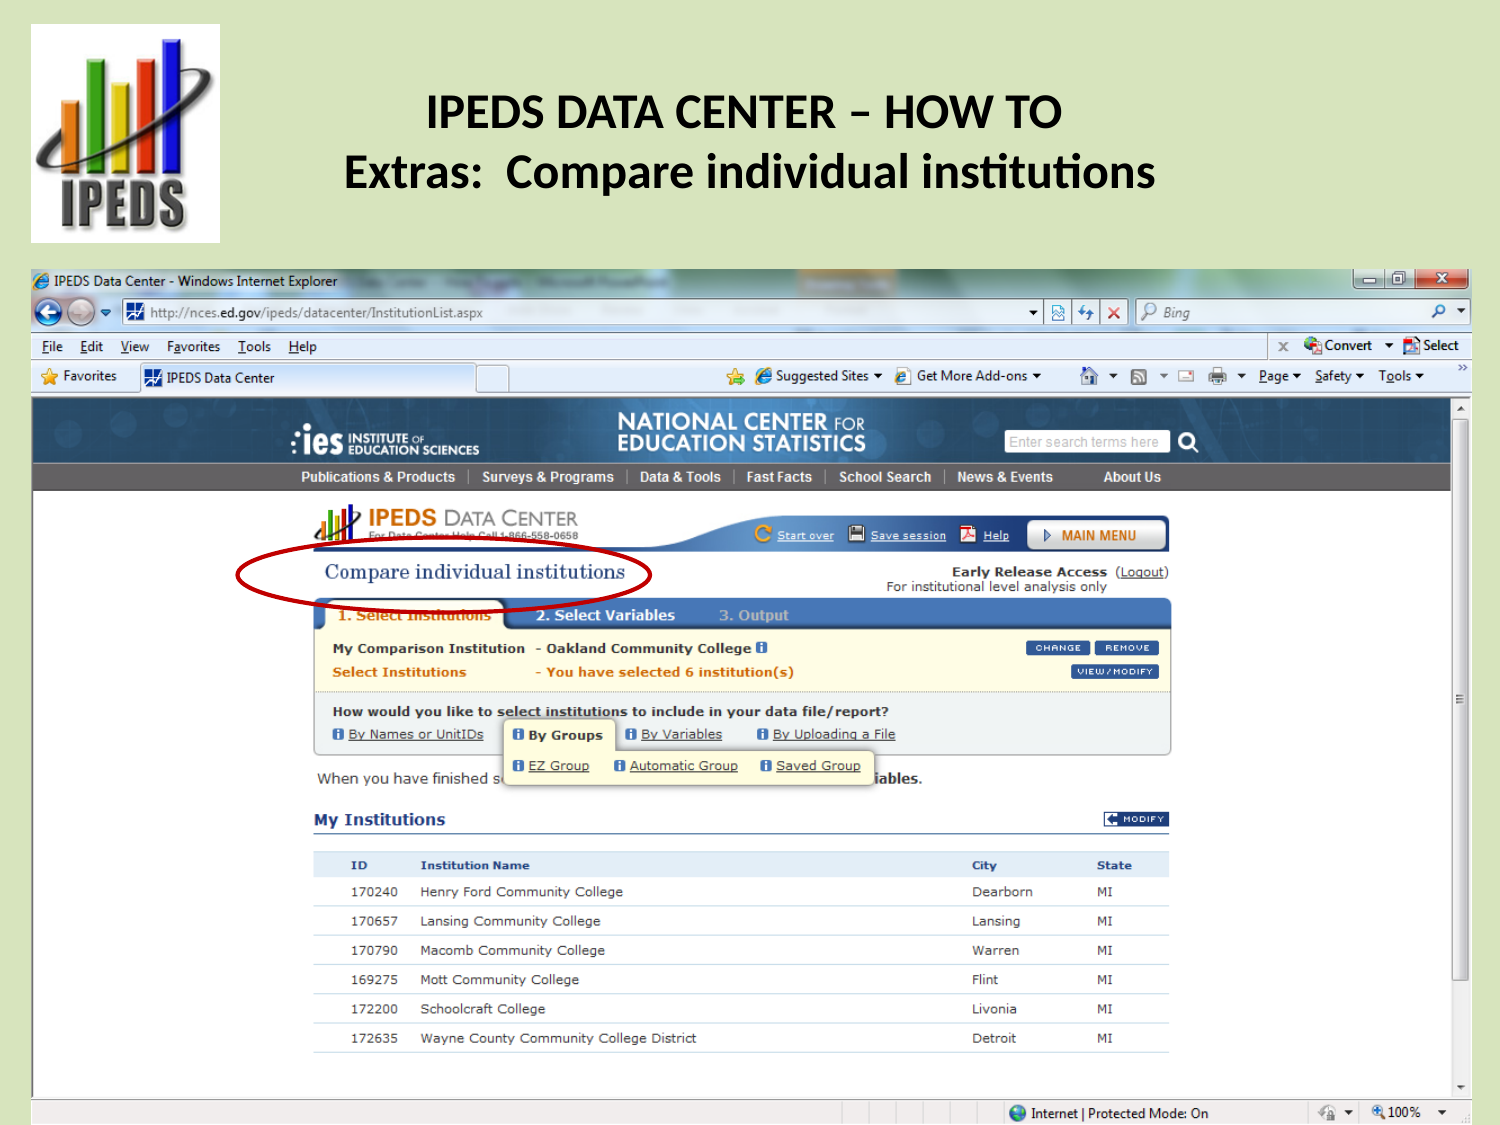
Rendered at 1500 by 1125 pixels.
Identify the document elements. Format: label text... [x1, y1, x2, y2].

picture [30, 24, 220, 244]
title IPEDS DATA CENTER – HOW TO Extras: Compare individual institutions [224, 45, 1425, 233]
picture [30, 269, 1472, 1125]
